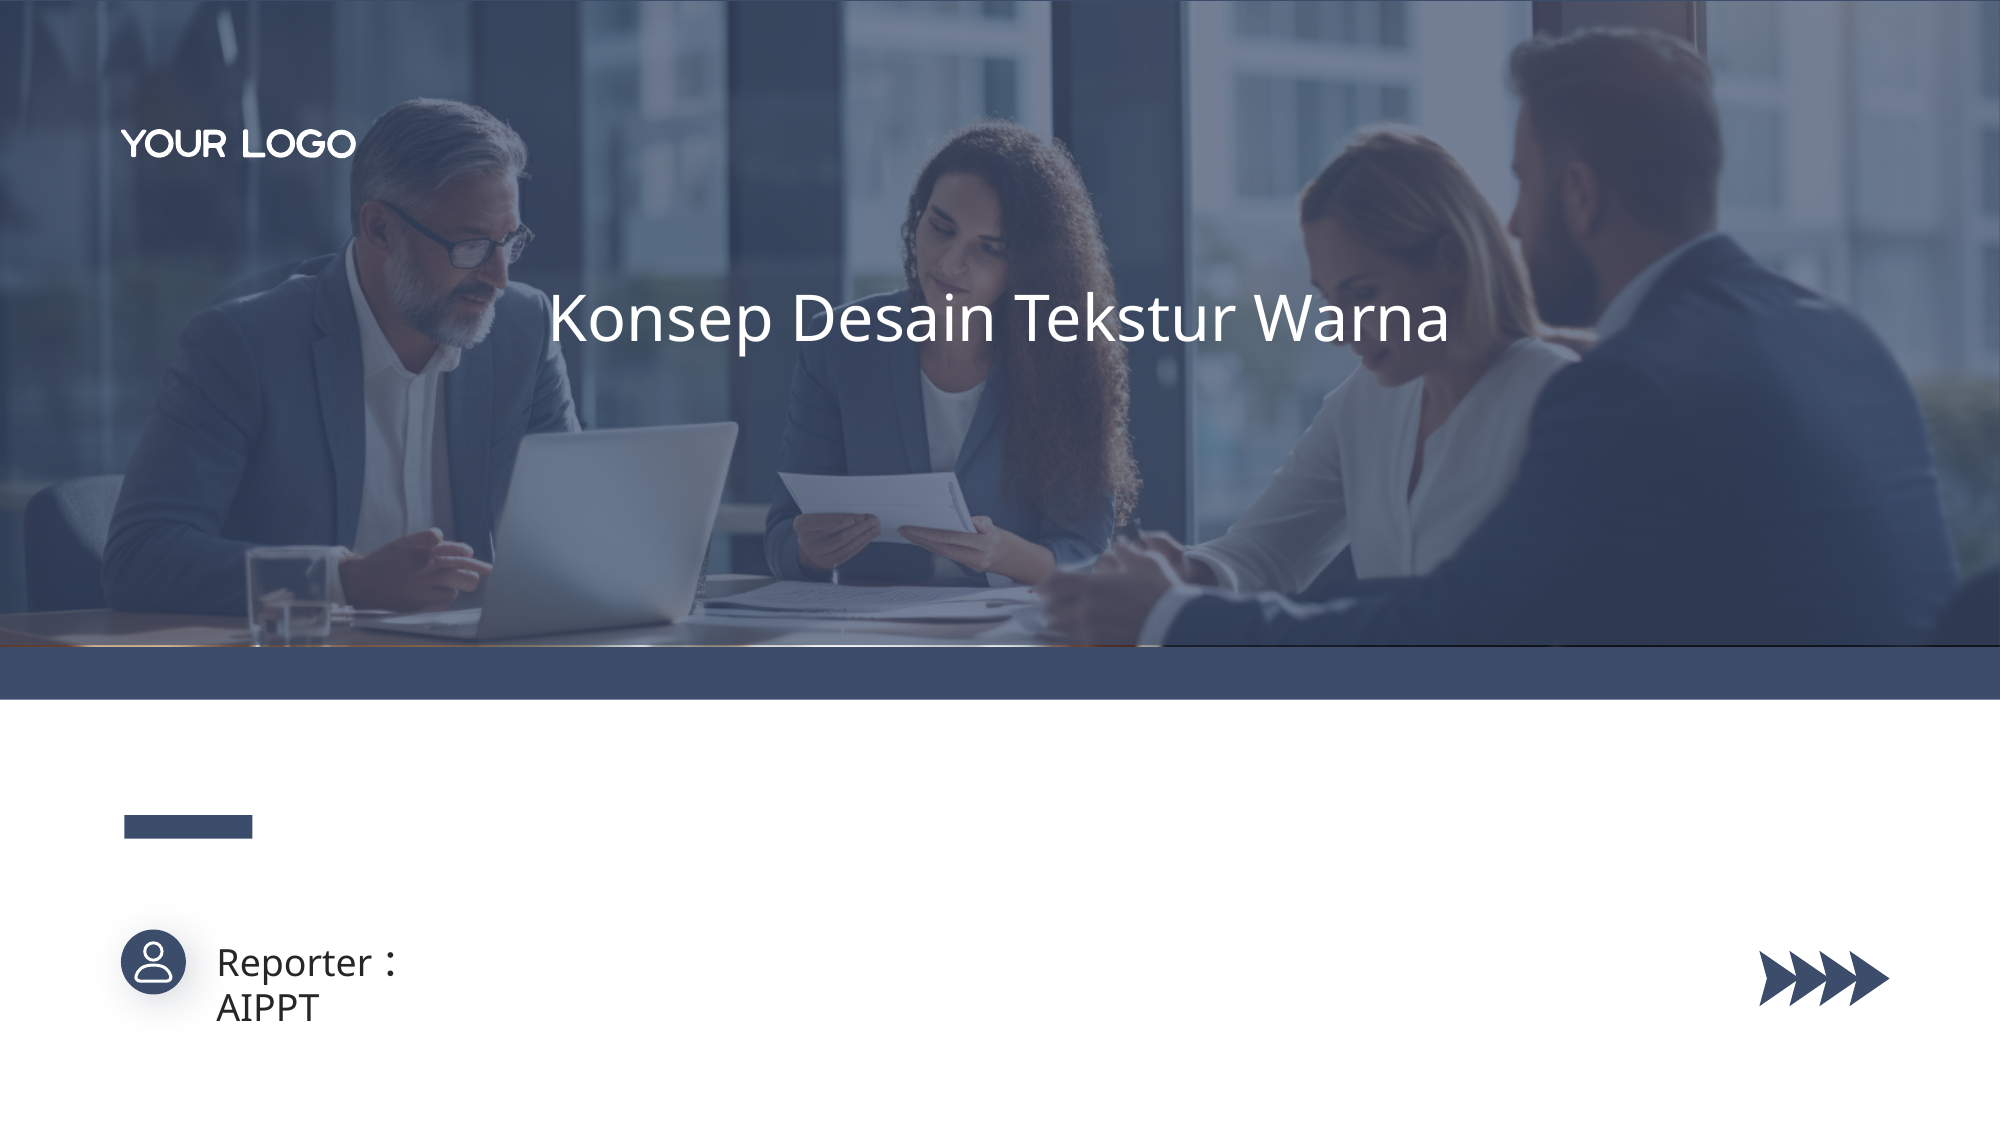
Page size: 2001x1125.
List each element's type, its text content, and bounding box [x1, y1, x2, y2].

text_box [134, 963, 173, 983]
text_box [0, 647, 2000, 700]
text_box [1849, 950, 1890, 1007]
text_box [1759, 950, 1800, 1007]
picture [0, 1, 2000, 647]
text_box [120, 929, 186, 995]
text_box Reporter：AIPPT [216, 939, 519, 1030]
text_box [1819, 950, 1860, 1007]
text_box [124, 815, 253, 839]
text_box [143, 941, 164, 962]
text_box [1789, 950, 1830, 1007]
